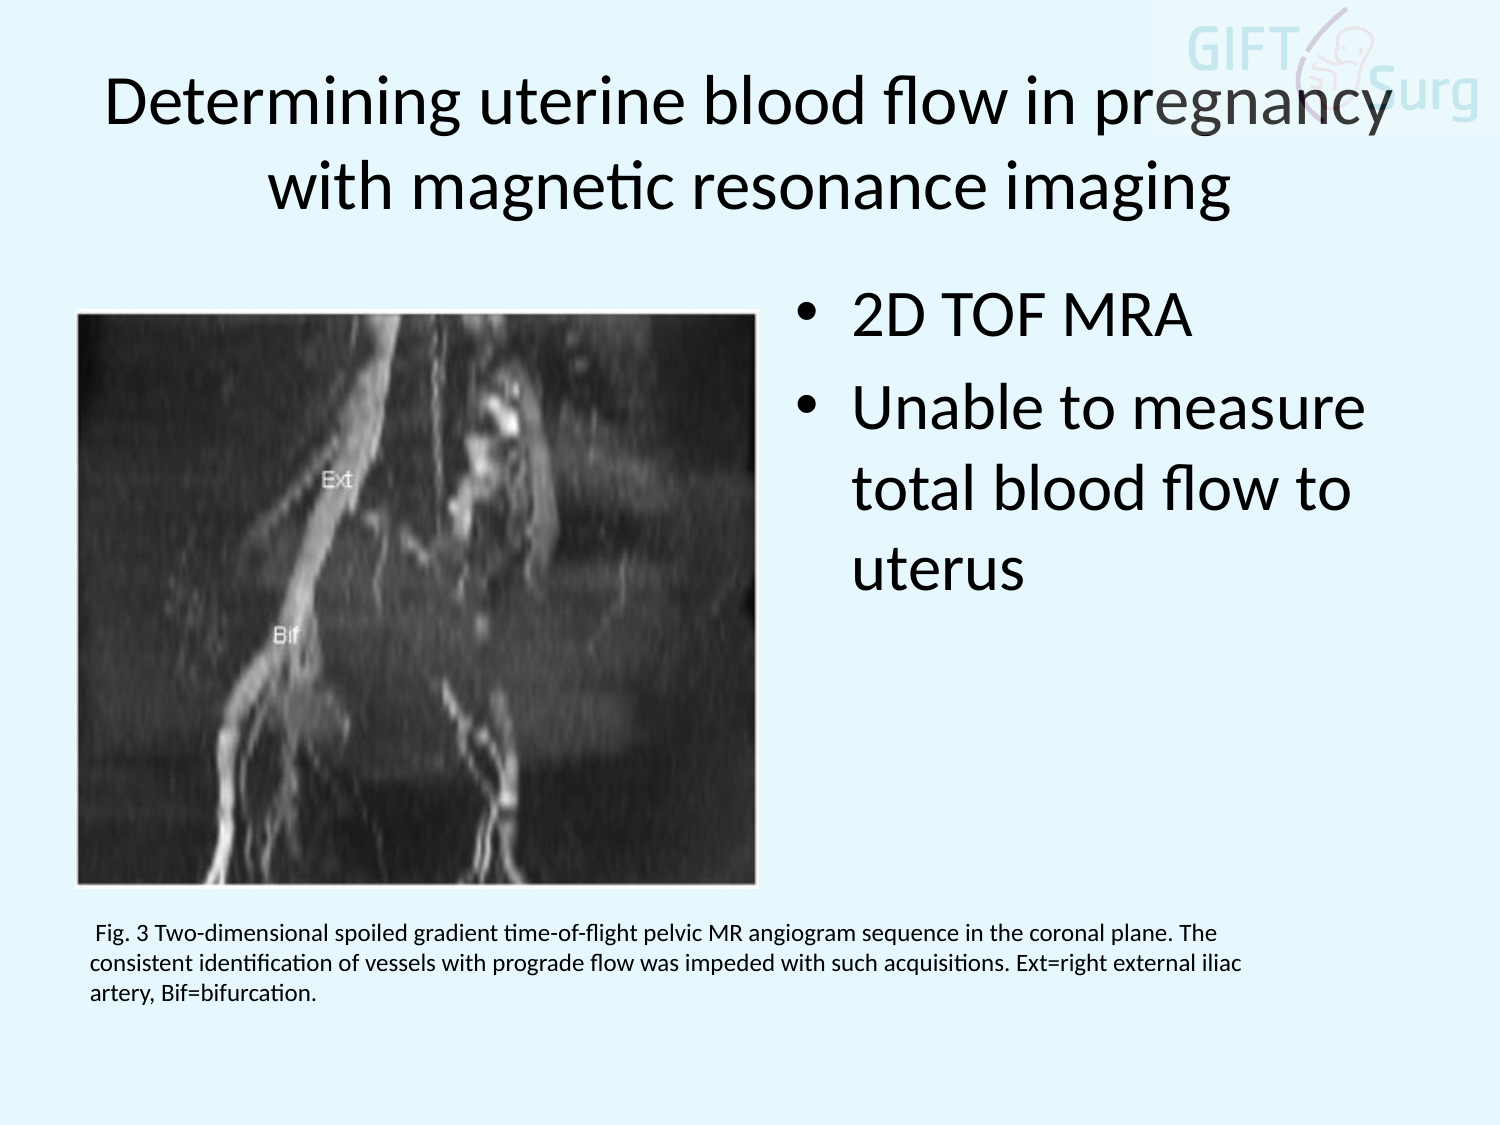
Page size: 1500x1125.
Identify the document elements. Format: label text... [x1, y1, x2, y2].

list 2D TOF MRA Unable to measure total blood flow to uterus [780, 262, 1425, 1005]
text_box Fig. 3 Two-dimensional spoiled gradient time-of-flight pelvic MR angiogram sequence in the coronal plane. The consistent identification of vessels with prograde flow was impeded with such acquisitions. Ext=right external iliac artery, Bif=bifurcation. [75, 909, 1325, 962]
picture [1151, 0, 1500, 136]
picture [74, 309, 759, 890]
title Determining uterine blood flow in pregnancy with magnetic resonance imaging [75, 45, 1425, 233]
